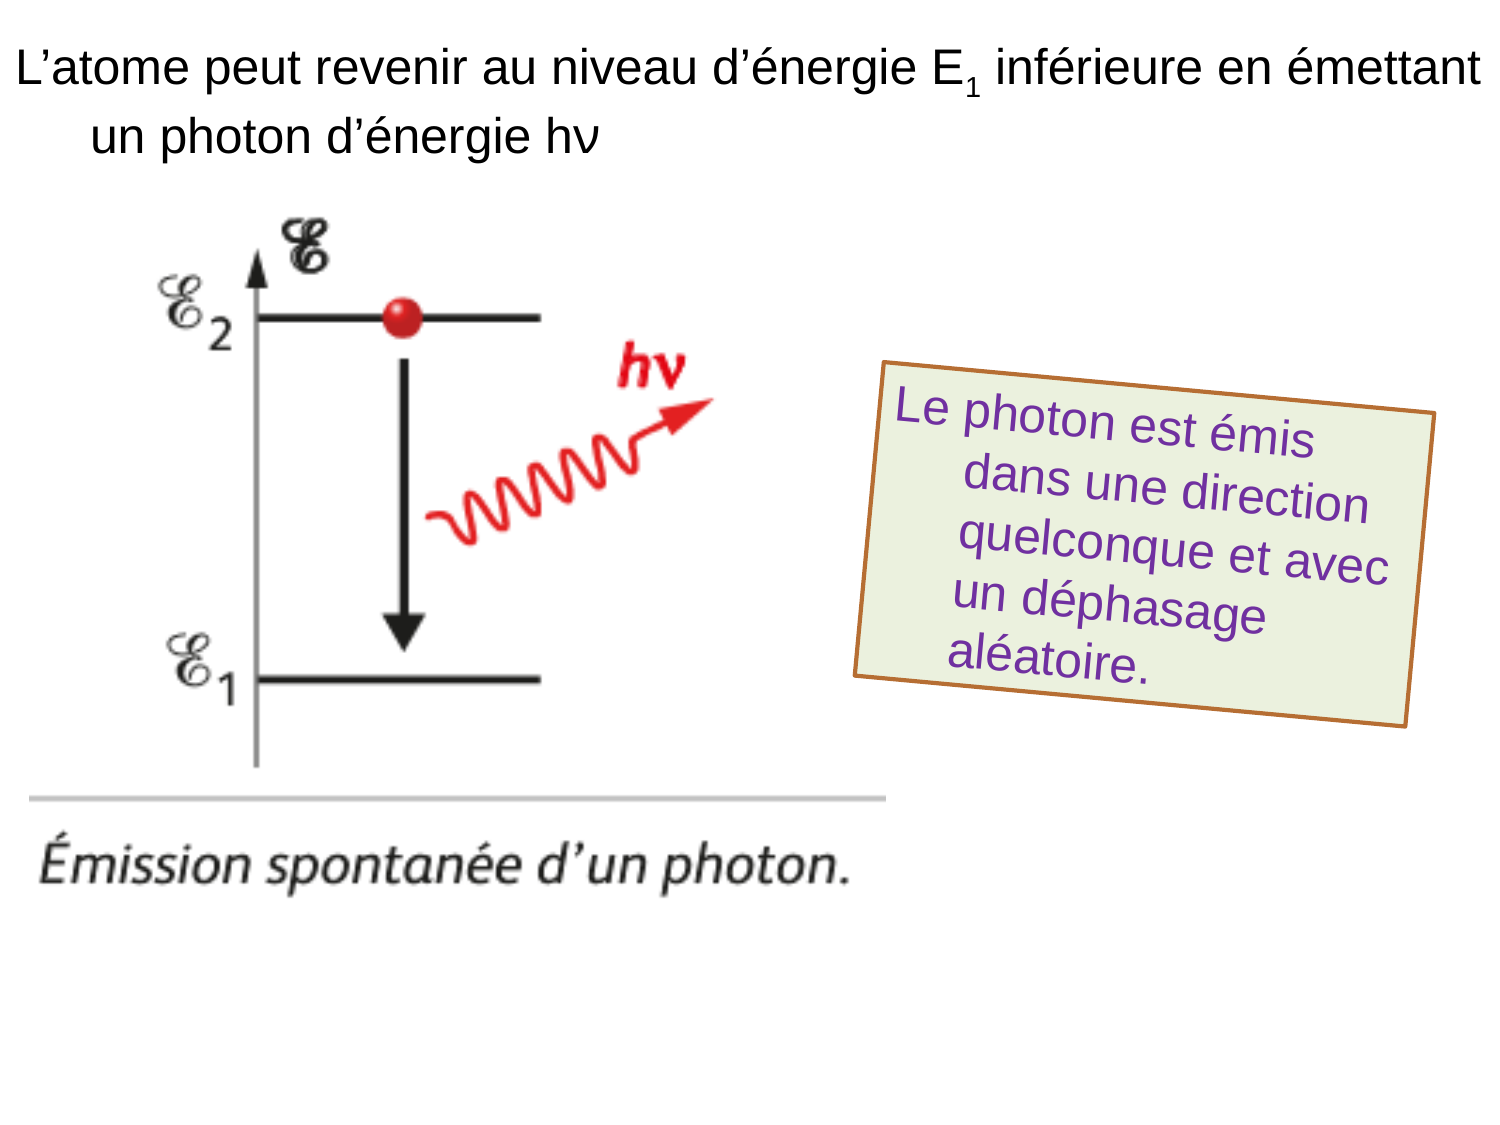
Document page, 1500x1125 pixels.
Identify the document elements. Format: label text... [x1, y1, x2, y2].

text_box Le photon est émis dans une direction quelconque et avec un déphasage aléatoire. [890, 360, 1437, 729]
text_box L’atome peut revenir au niveau d’énergie E1 inférieure en émettant un photon d’énergie hν [425, 27, 1498, 171]
text_box [0, 0, 425, 425]
picture [29, 196, 886, 901]
